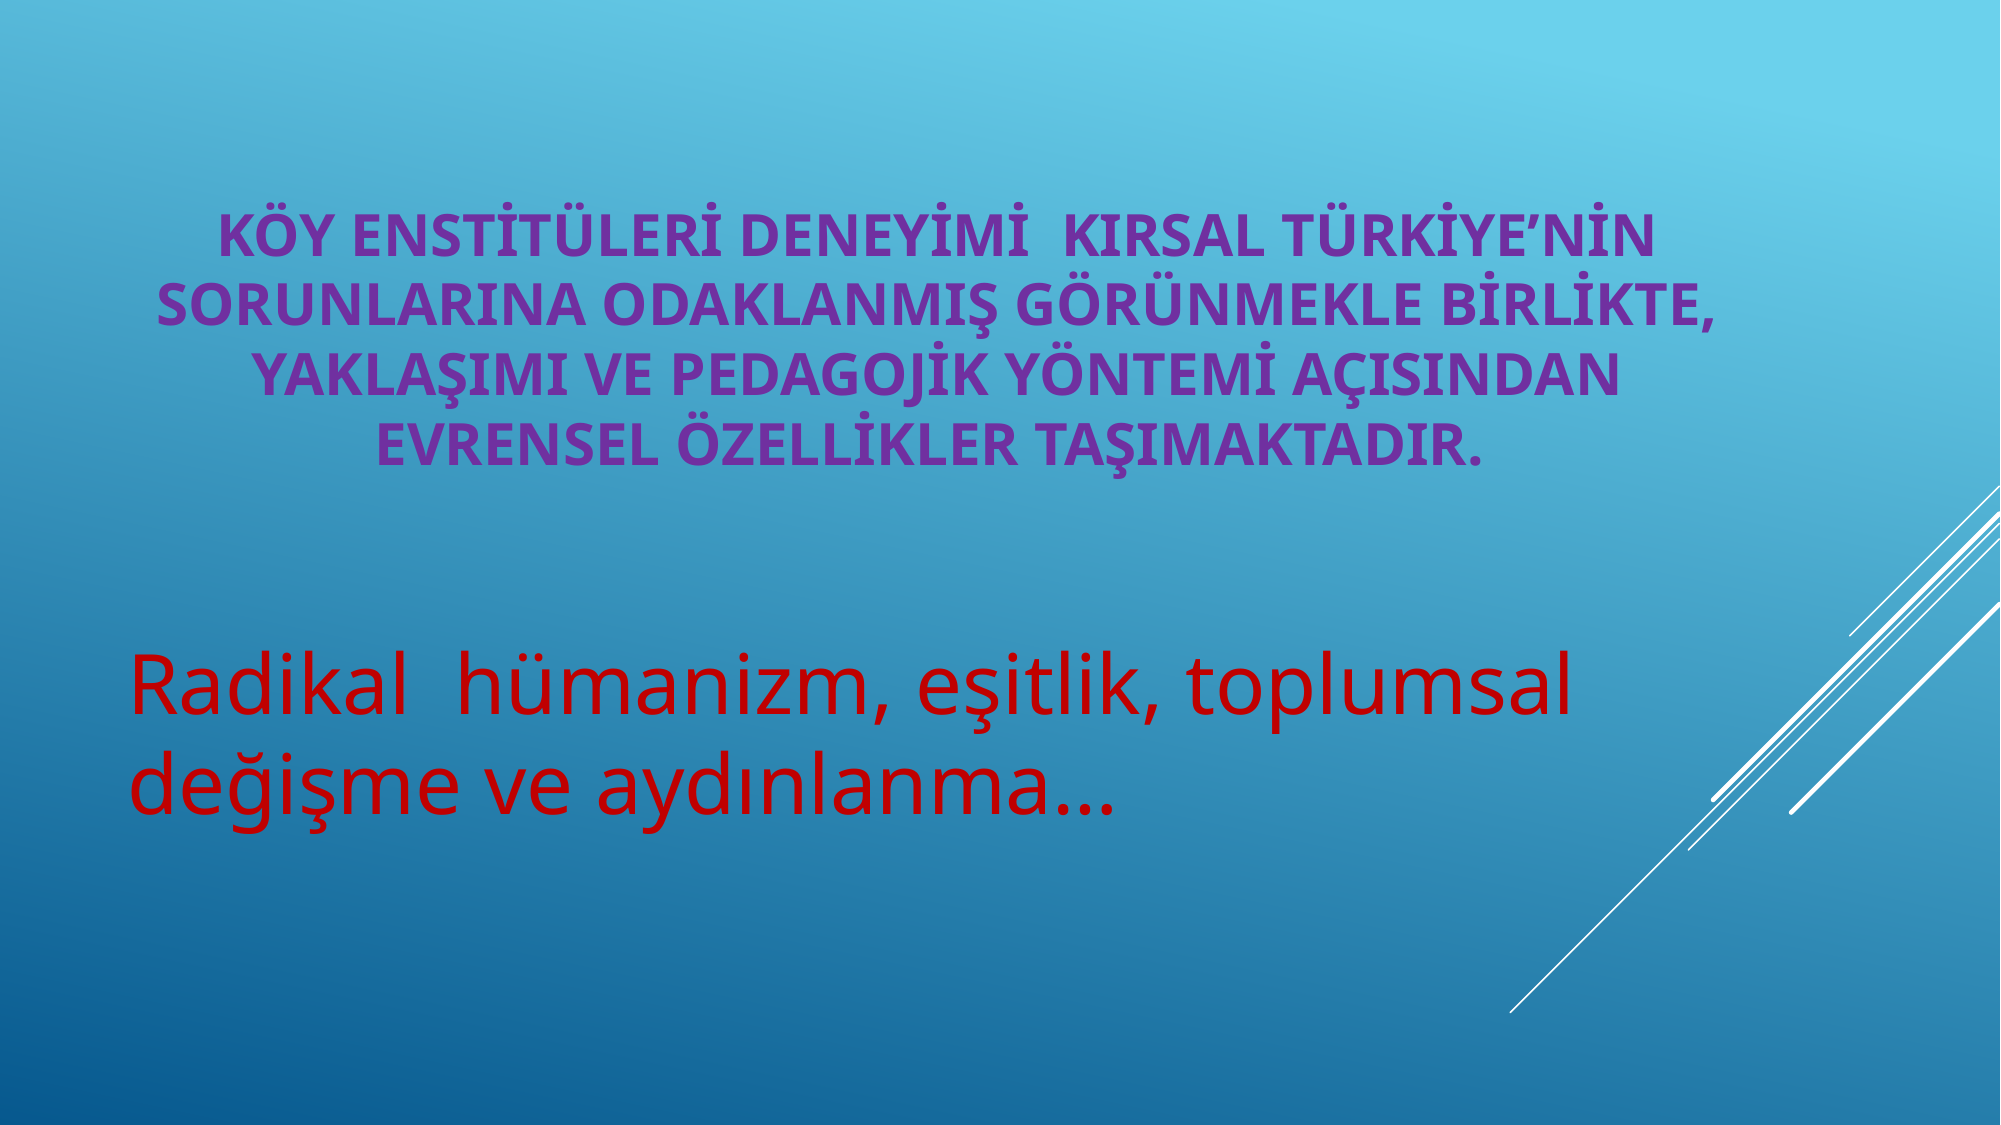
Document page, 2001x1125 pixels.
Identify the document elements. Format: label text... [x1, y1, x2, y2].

title KÖY ENSTİTÜLERİ DENEYİMİ kırsal Türkiye’nin sorunlarına odaklanmış görünmekle bİrlİkte, yaklaşImI ve pedagojik yöntemi açIsından evrensel özellikler taşImaktadır. [112, 112, 1763, 563]
list Radikal hümanizm, eşitlik, toplumsal değişme ve aydınlanma… [112, 615, 1604, 919]
